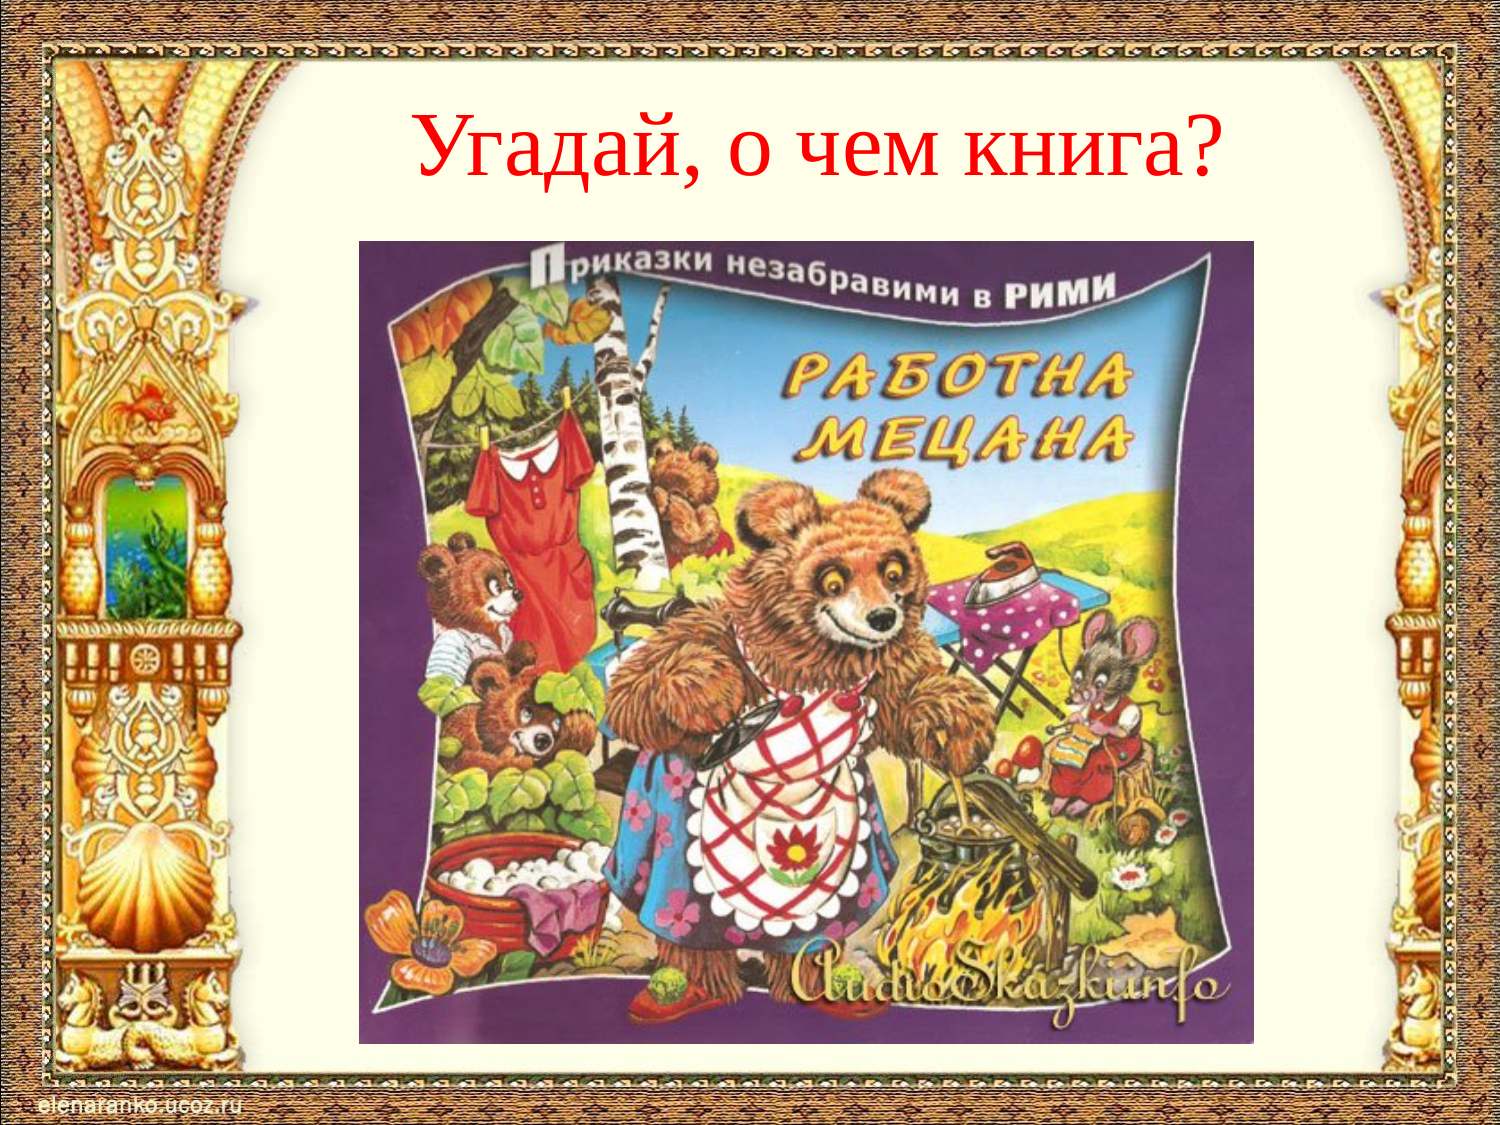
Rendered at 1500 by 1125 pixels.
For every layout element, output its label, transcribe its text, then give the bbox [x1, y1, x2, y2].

picture [0, 0, 1500, 1125]
title Угадай, о чем книга? [210, 44, 1426, 233]
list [359, 241, 1255, 1044]
